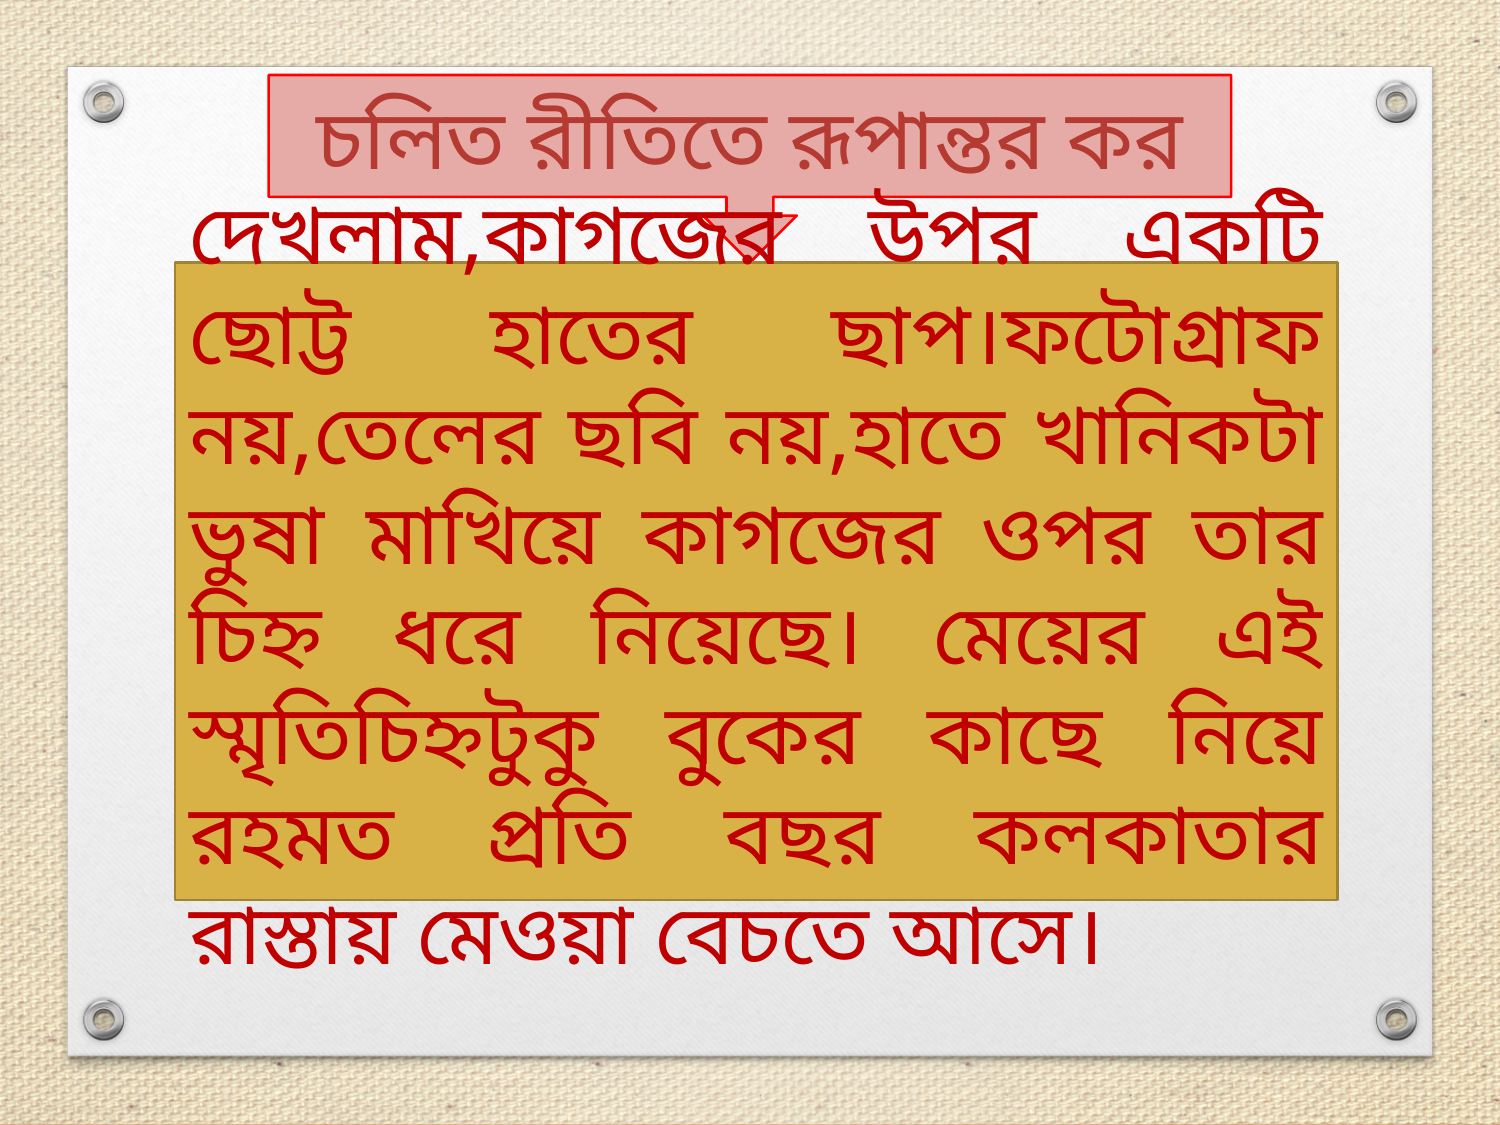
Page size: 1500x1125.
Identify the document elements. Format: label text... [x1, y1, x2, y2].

text_box চলিত রীতিতে রূপান্তর কর [267, 73, 1233, 261]
text_box দেখলাম,কাগজের উপর একটি ছোট্ট হাতের ছাপ।ফটোগ্রাফ নয়,তেলের ছবি নয়,হাতে খানিকটা ভুষা মাখিয়ে কাগজের ওপর তার চিহ্ন ধরে নিয়েছে। মেয়ের এই স্মৃতিচিহ্নটুকু বুকের কাছে নিয়ে রহমত প্রতি বছর কলকাতার রাস্তায় মেওয়া বেচতে আসে। [174, 261, 1339, 901]
picture [0, 0, 1500, 1125]
